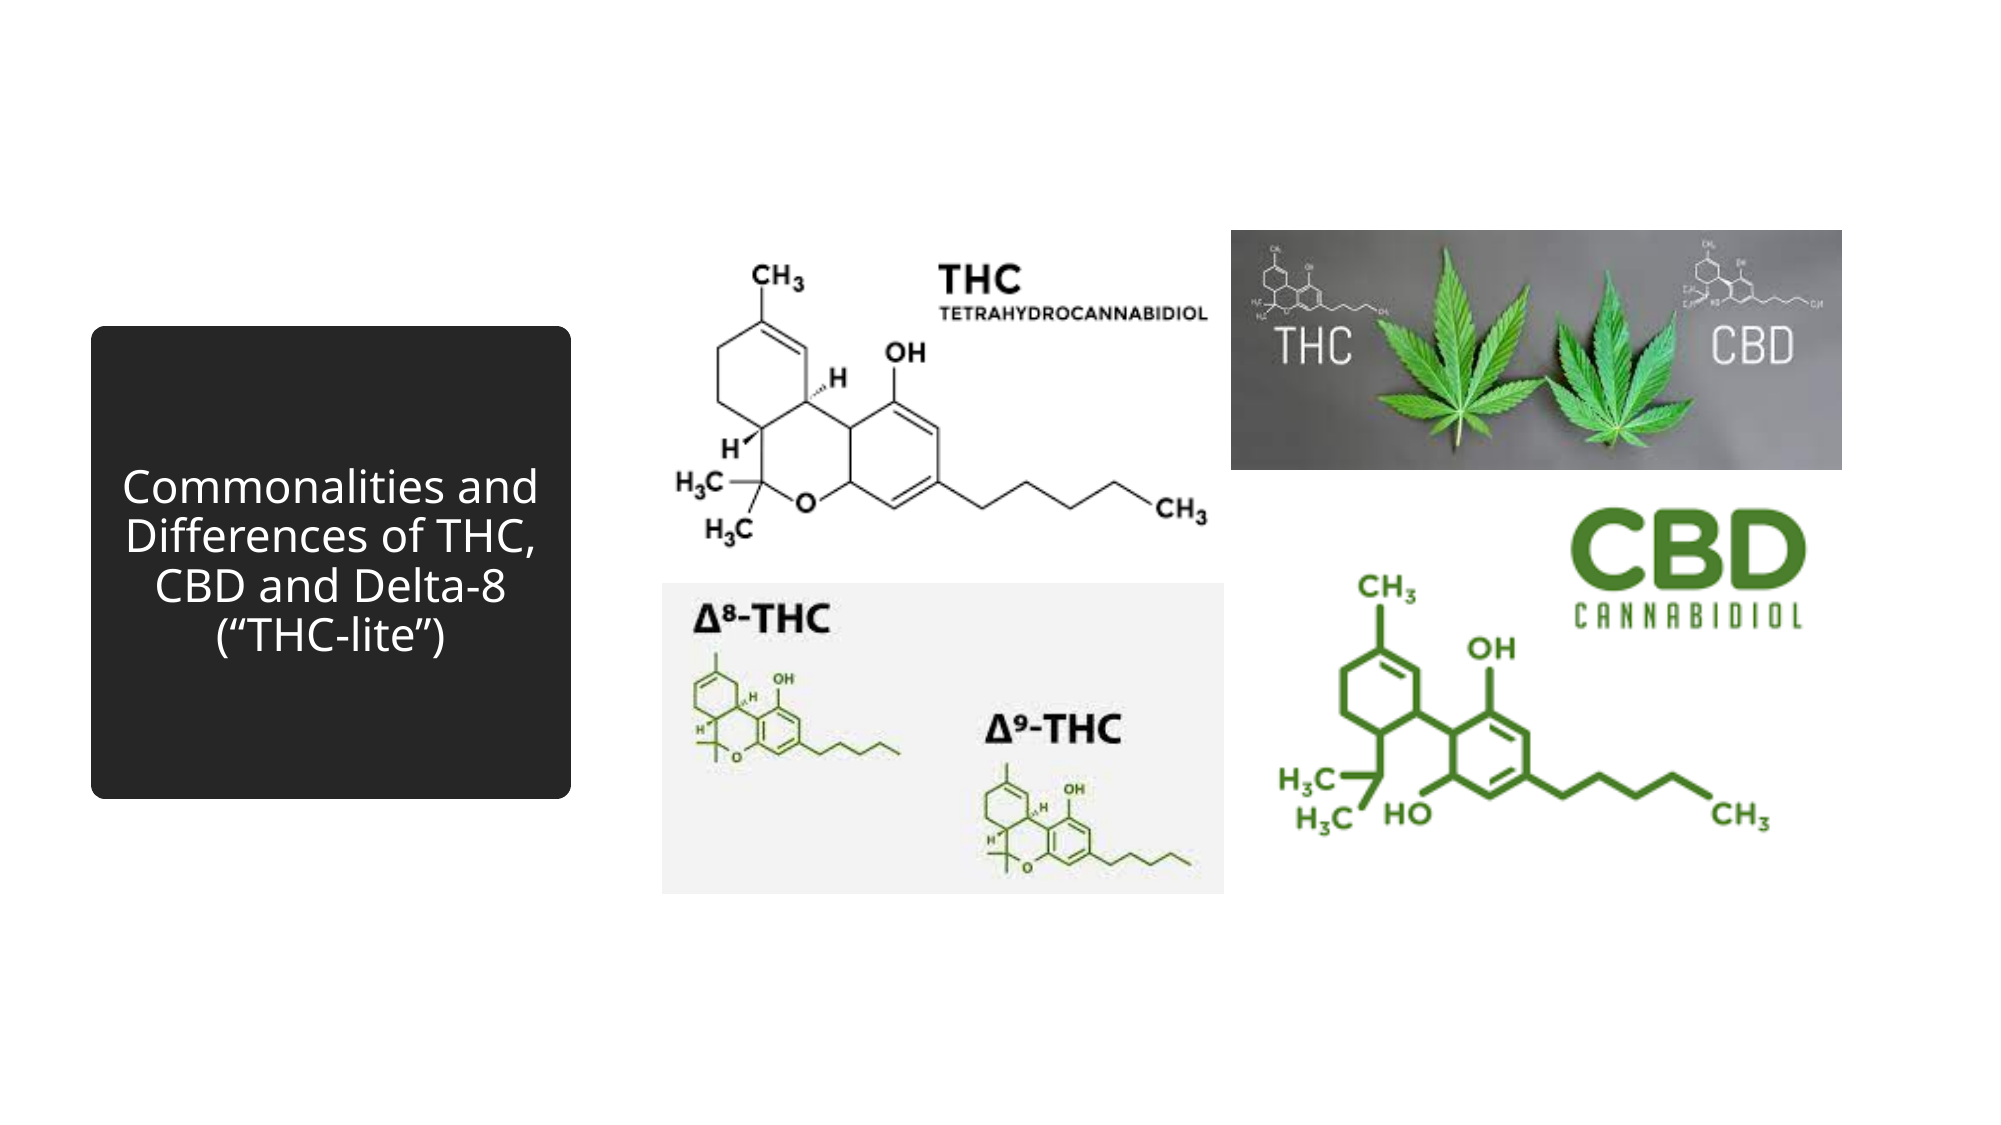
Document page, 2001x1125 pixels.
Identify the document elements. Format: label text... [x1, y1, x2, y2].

picture [1231, 477, 1842, 894]
picture [662, 583, 1224, 894]
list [662, 230, 1224, 576]
title Commonalities and Differences of THC, CBD and Delta-8 (“THC-lite”) [105, 340, 557, 785]
picture [1231, 230, 1842, 470]
